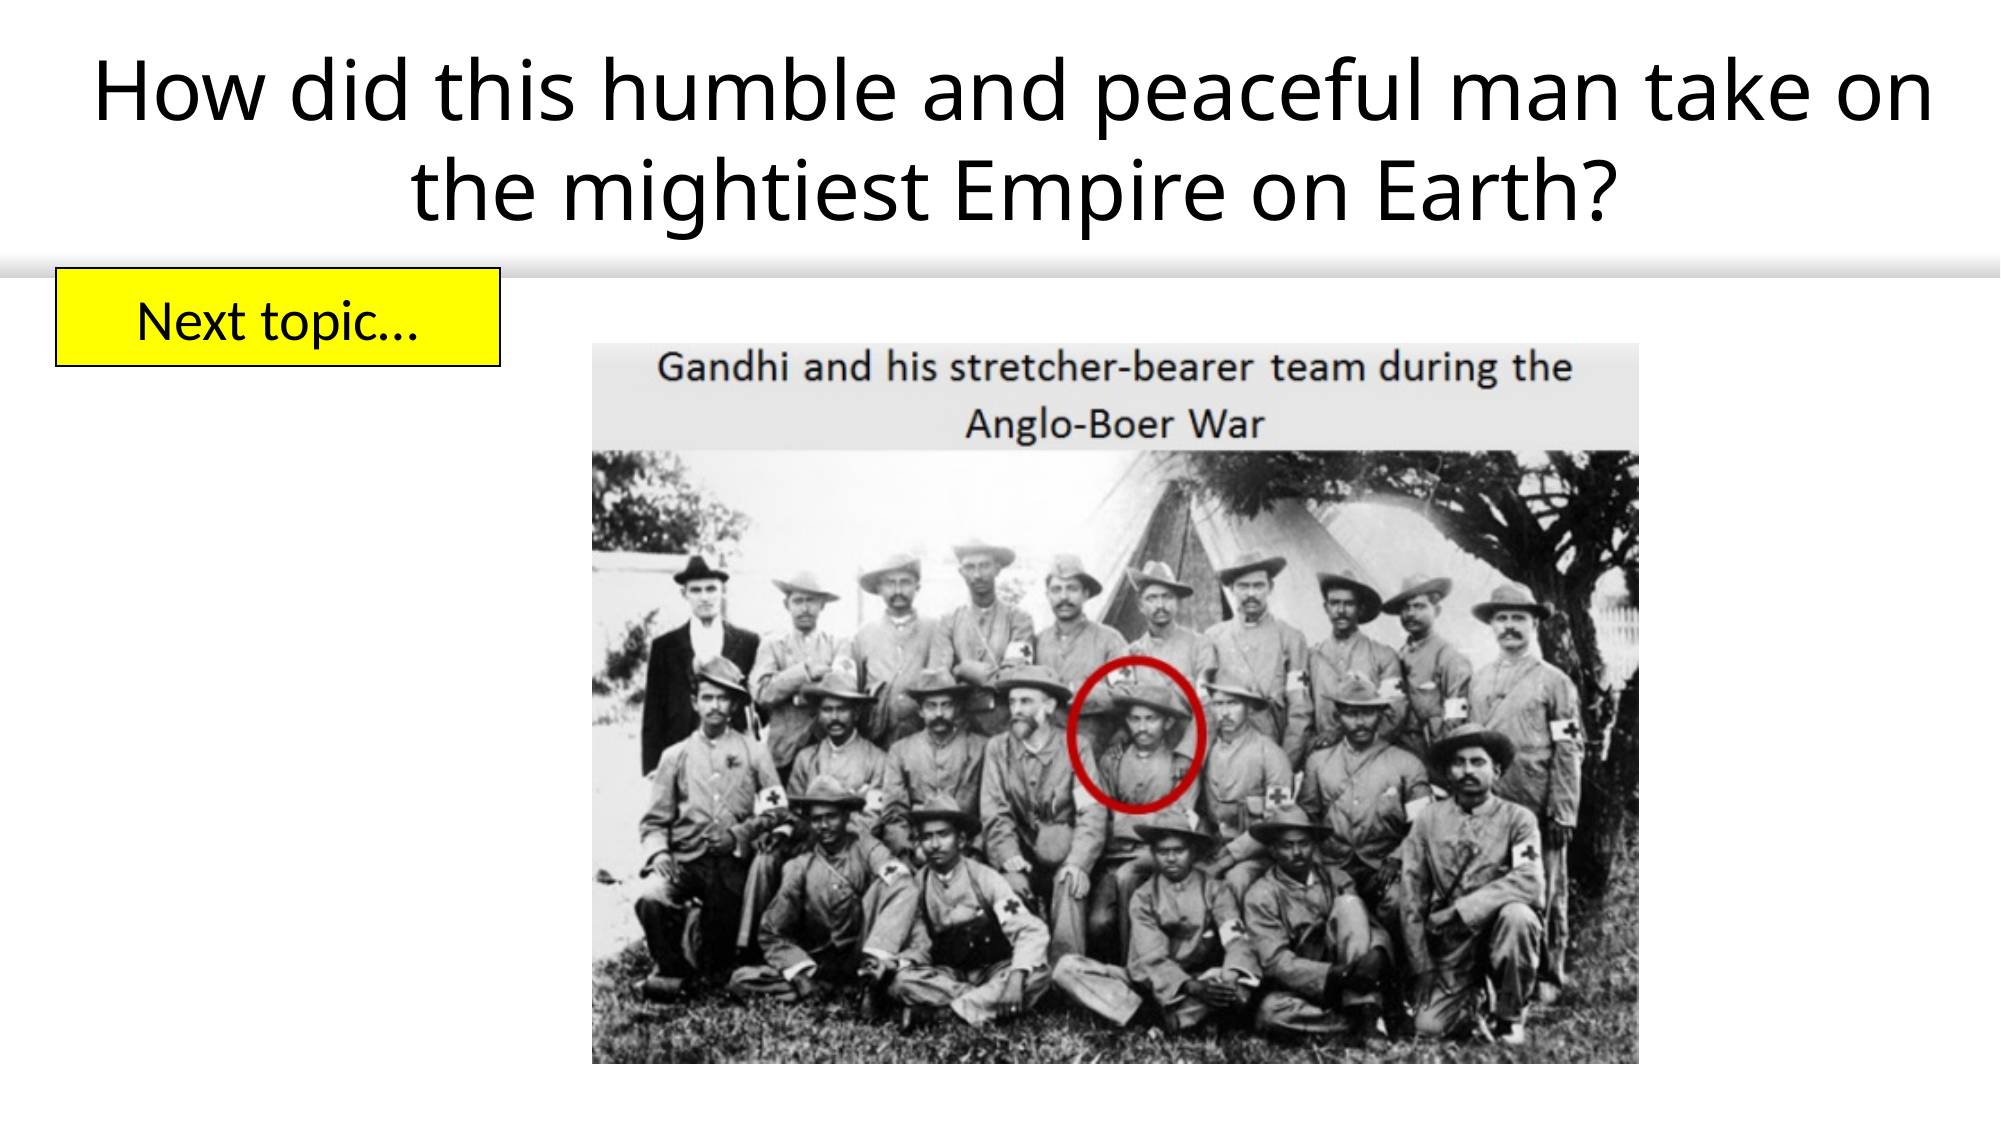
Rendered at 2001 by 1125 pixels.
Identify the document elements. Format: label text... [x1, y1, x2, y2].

text_box How did this humble and peaceful man take on the mightiest Empire on Earth? [33, 29, 1996, 245]
picture [592, 343, 1639, 1064]
text_box Next topic… [55, 267, 501, 367]
